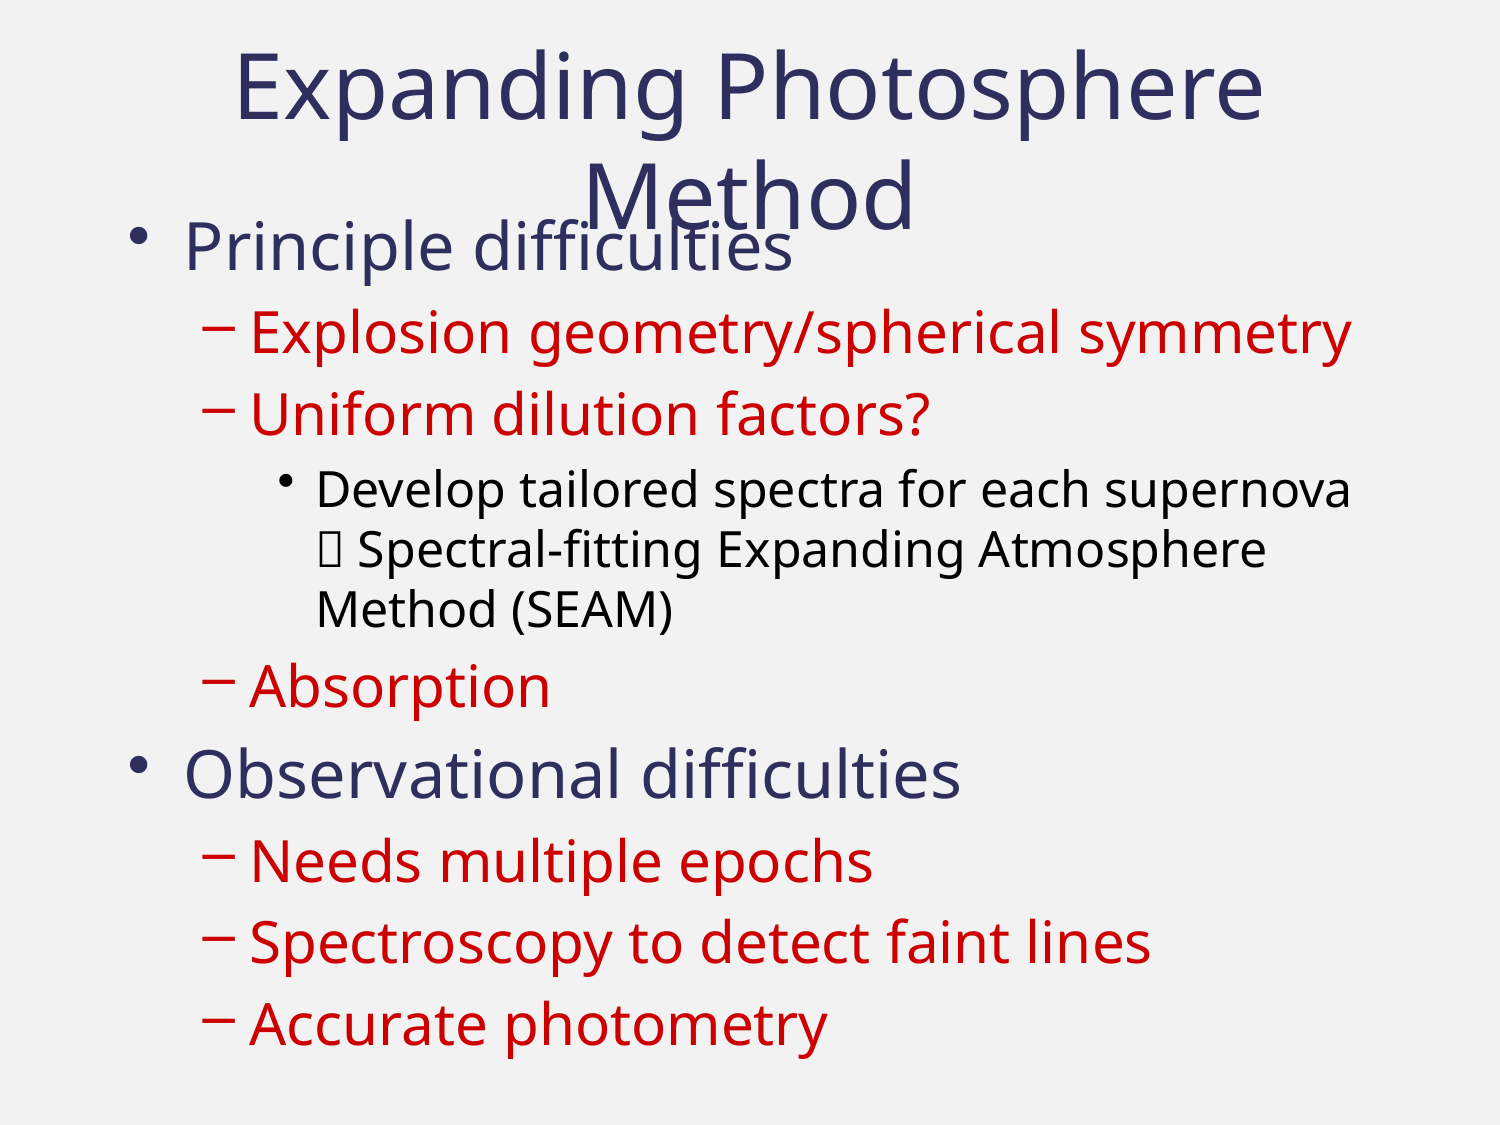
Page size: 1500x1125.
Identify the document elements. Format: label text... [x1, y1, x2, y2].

title Expanding Photosphere Method [76, 44, 1424, 232]
list Principle difficulties Explosion geometry/spherical symmetry Uniform dilution factors? Develop tailored spectra for each supernova  Spectral-fitting Expanding Atmosphere Method (SEAM) Absorption Observational difficulties Needs multiple epochs Spectroscopy to detect faint lines Accurate photometry [112, 196, 1424, 872]
